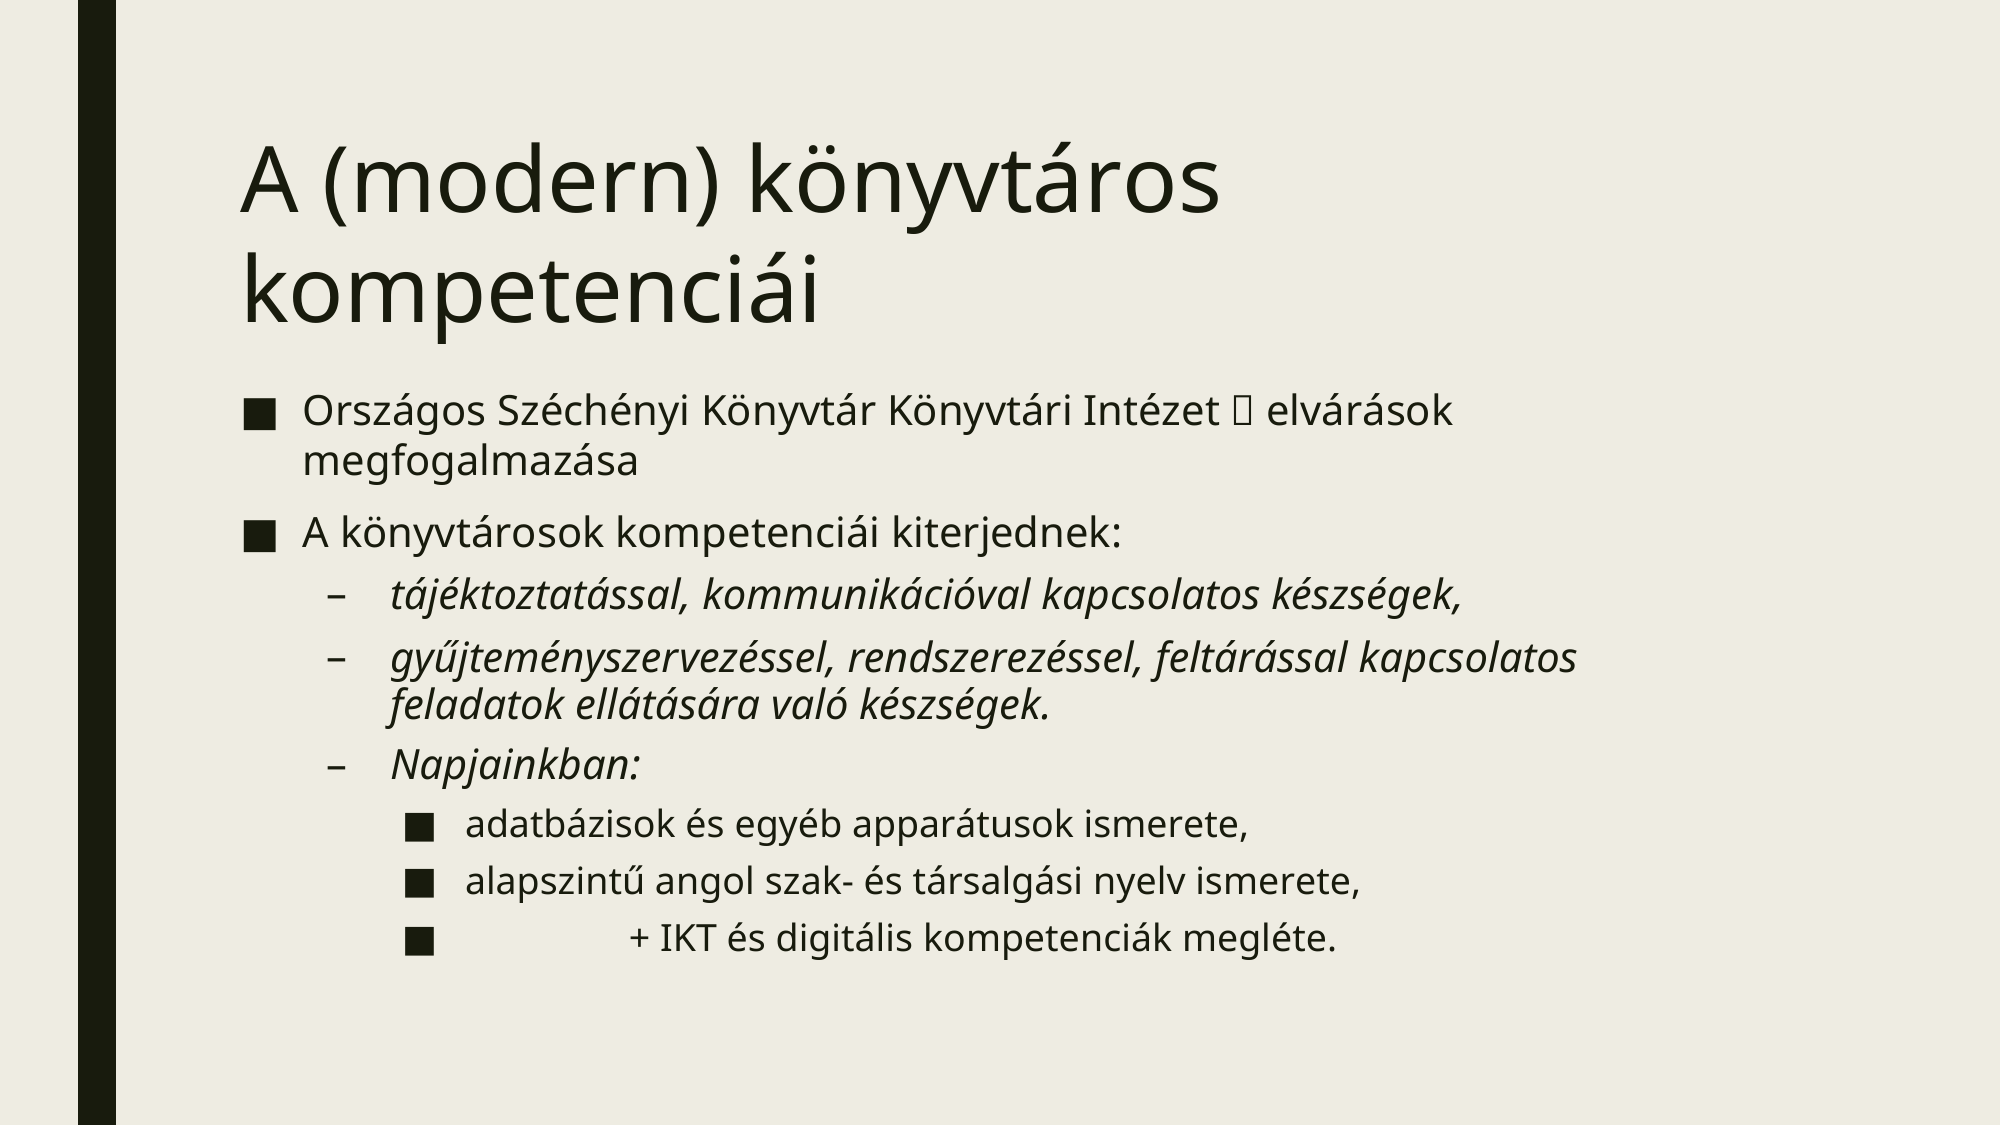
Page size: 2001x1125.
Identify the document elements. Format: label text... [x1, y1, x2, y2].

text_box Országos Széchényi Könyvtár Könyvtári Intézet  elvárások megfogalmazása A könyvtárosok kompetenciái kiterjednek: tájéktoztatással, kommunikációval kapcsolatos készségek, gyűjteményszervezéssel, rendszerezéssel, feltárással kapcsolatos feladatok ellátására való készségek. Napjainkban: adatbázisok és egyéb apparátusok ismerete, alapszintű angol szak- és társalgási nyelv ismerete, ■ + IKT és digitális kompetenciák megléte. [237, 384, 1720, 959]
title A (modern) könyvtáros kompetenciái [237, 120, 1762, 341]
